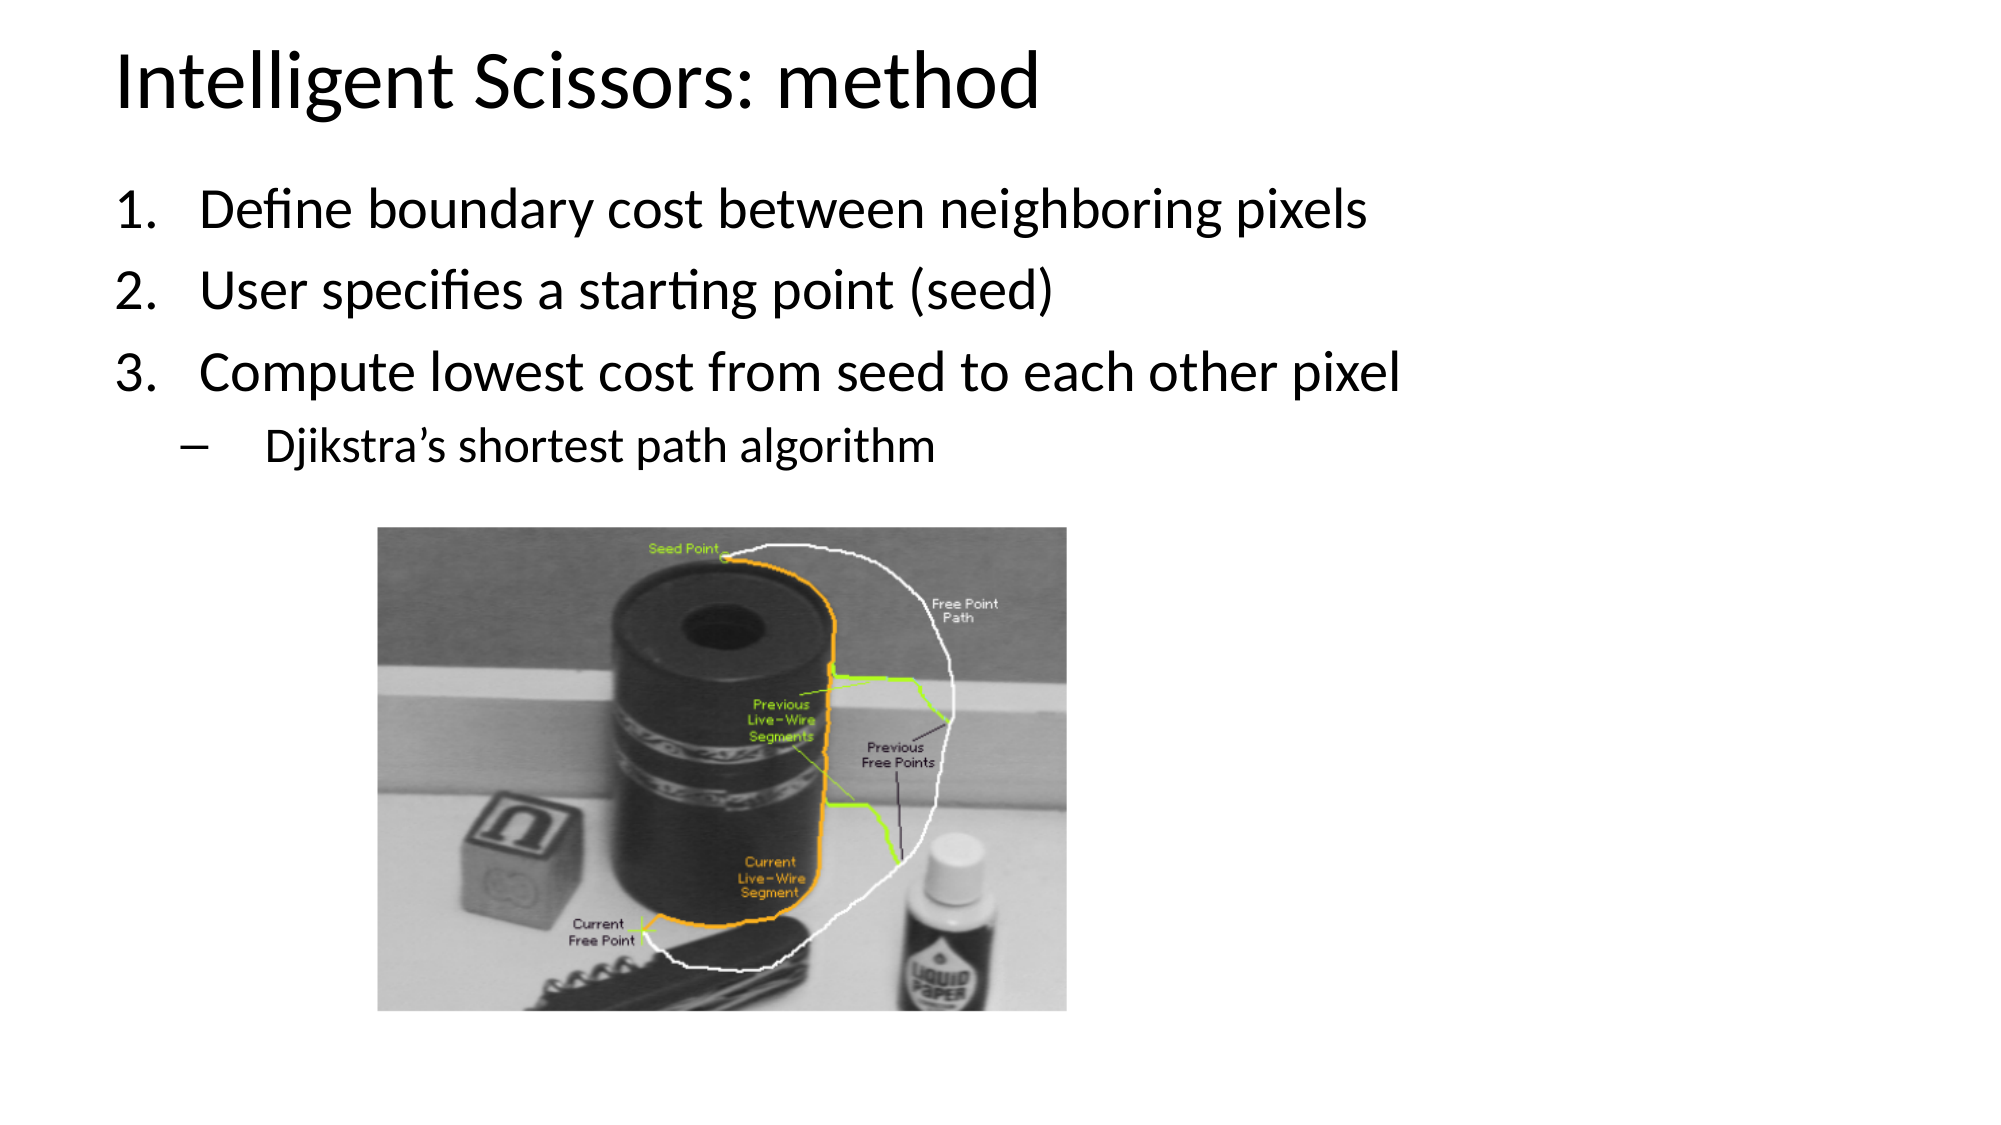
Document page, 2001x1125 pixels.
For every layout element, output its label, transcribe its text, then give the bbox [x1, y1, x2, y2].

title Intelligent Scissors: method [99, 0, 1901, 151]
picture [374, 522, 1076, 1018]
list Define boundary cost between neighboring pixels User specifies a starting point (seed) Compute lowest cost from seed to each other pixel Djikstra’s shortest path algorithm [99, 162, 1901, 1006]
